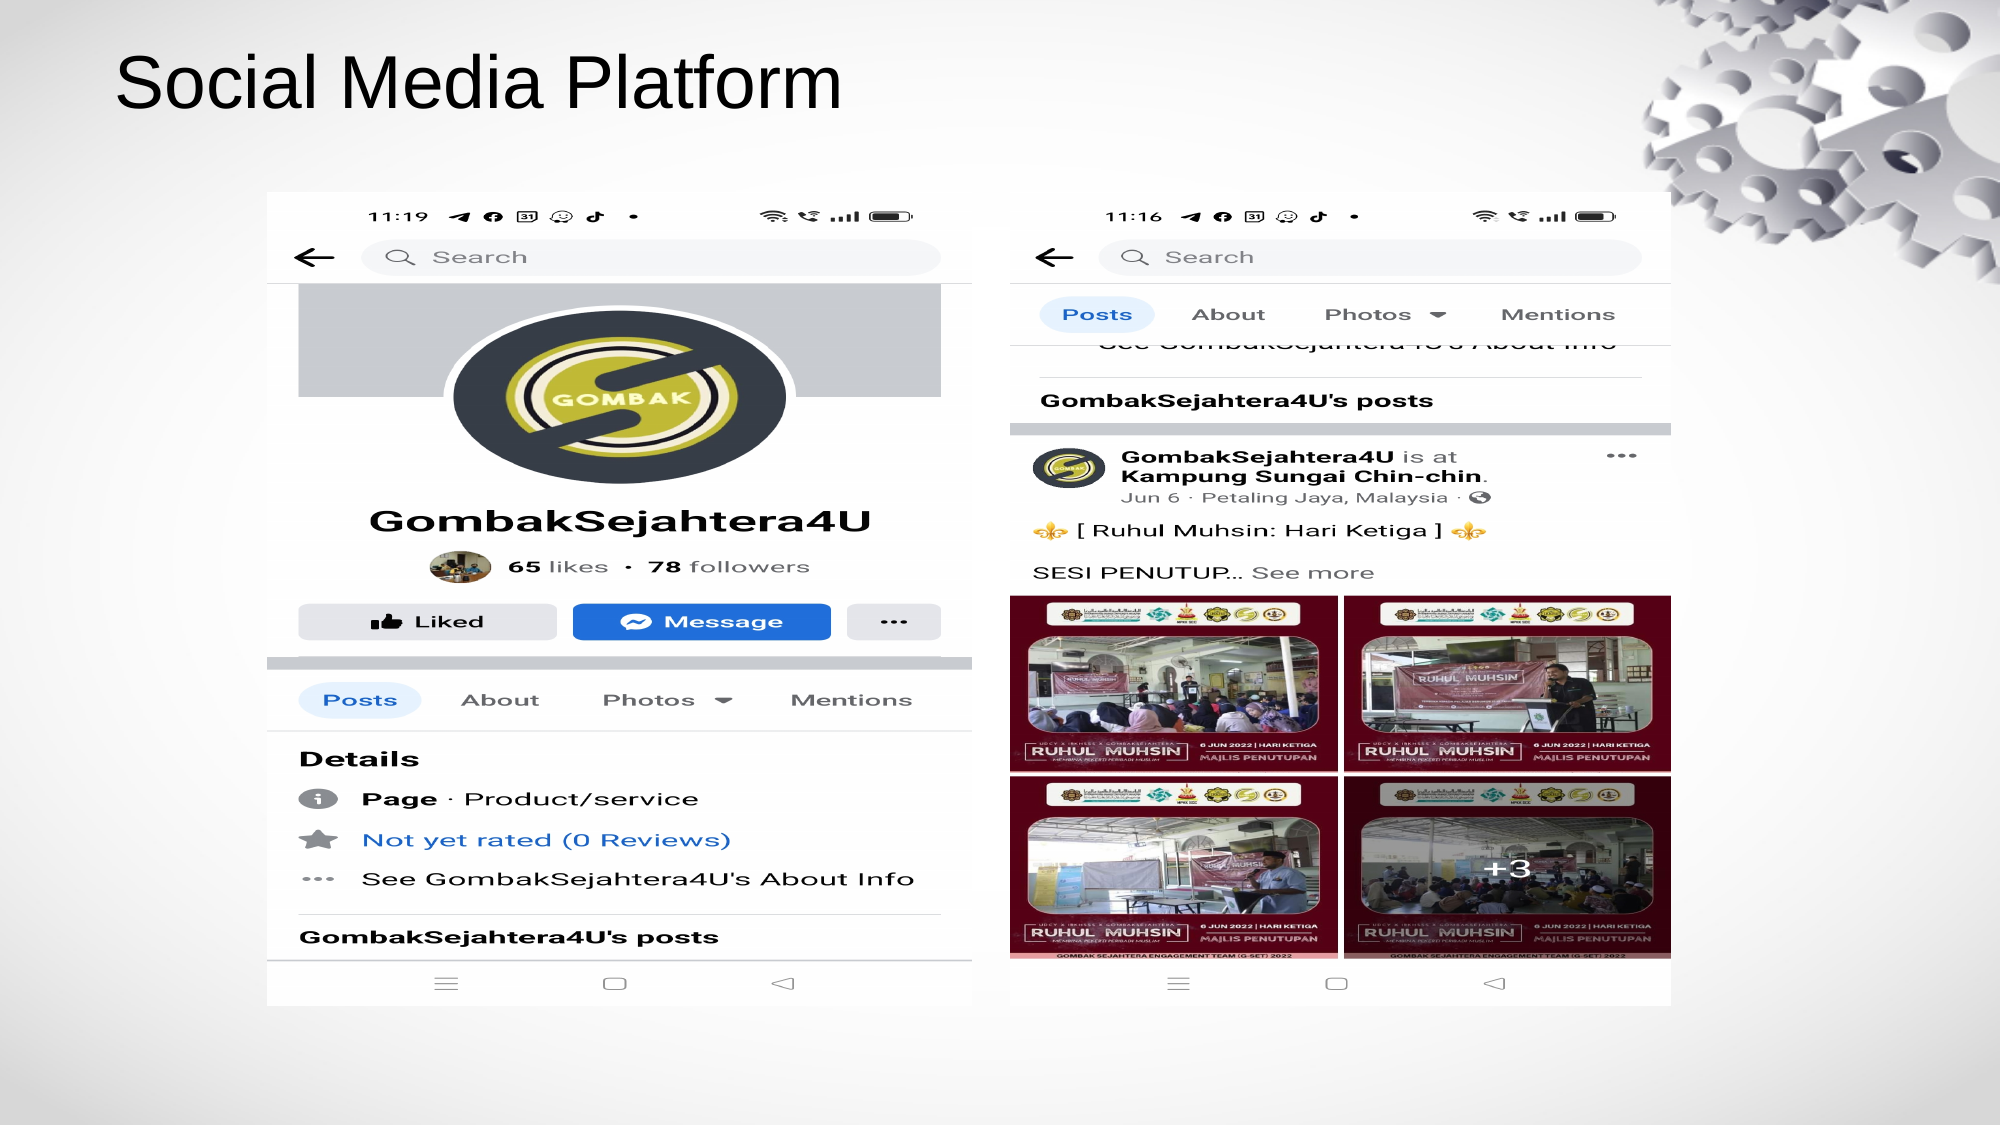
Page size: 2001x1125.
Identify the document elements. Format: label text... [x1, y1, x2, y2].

title Social Media Platform [99, 30, 1901, 127]
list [267, 192, 972, 1006]
picture [0, 0, 2000, 1125]
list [1010, 192, 1671, 1006]
